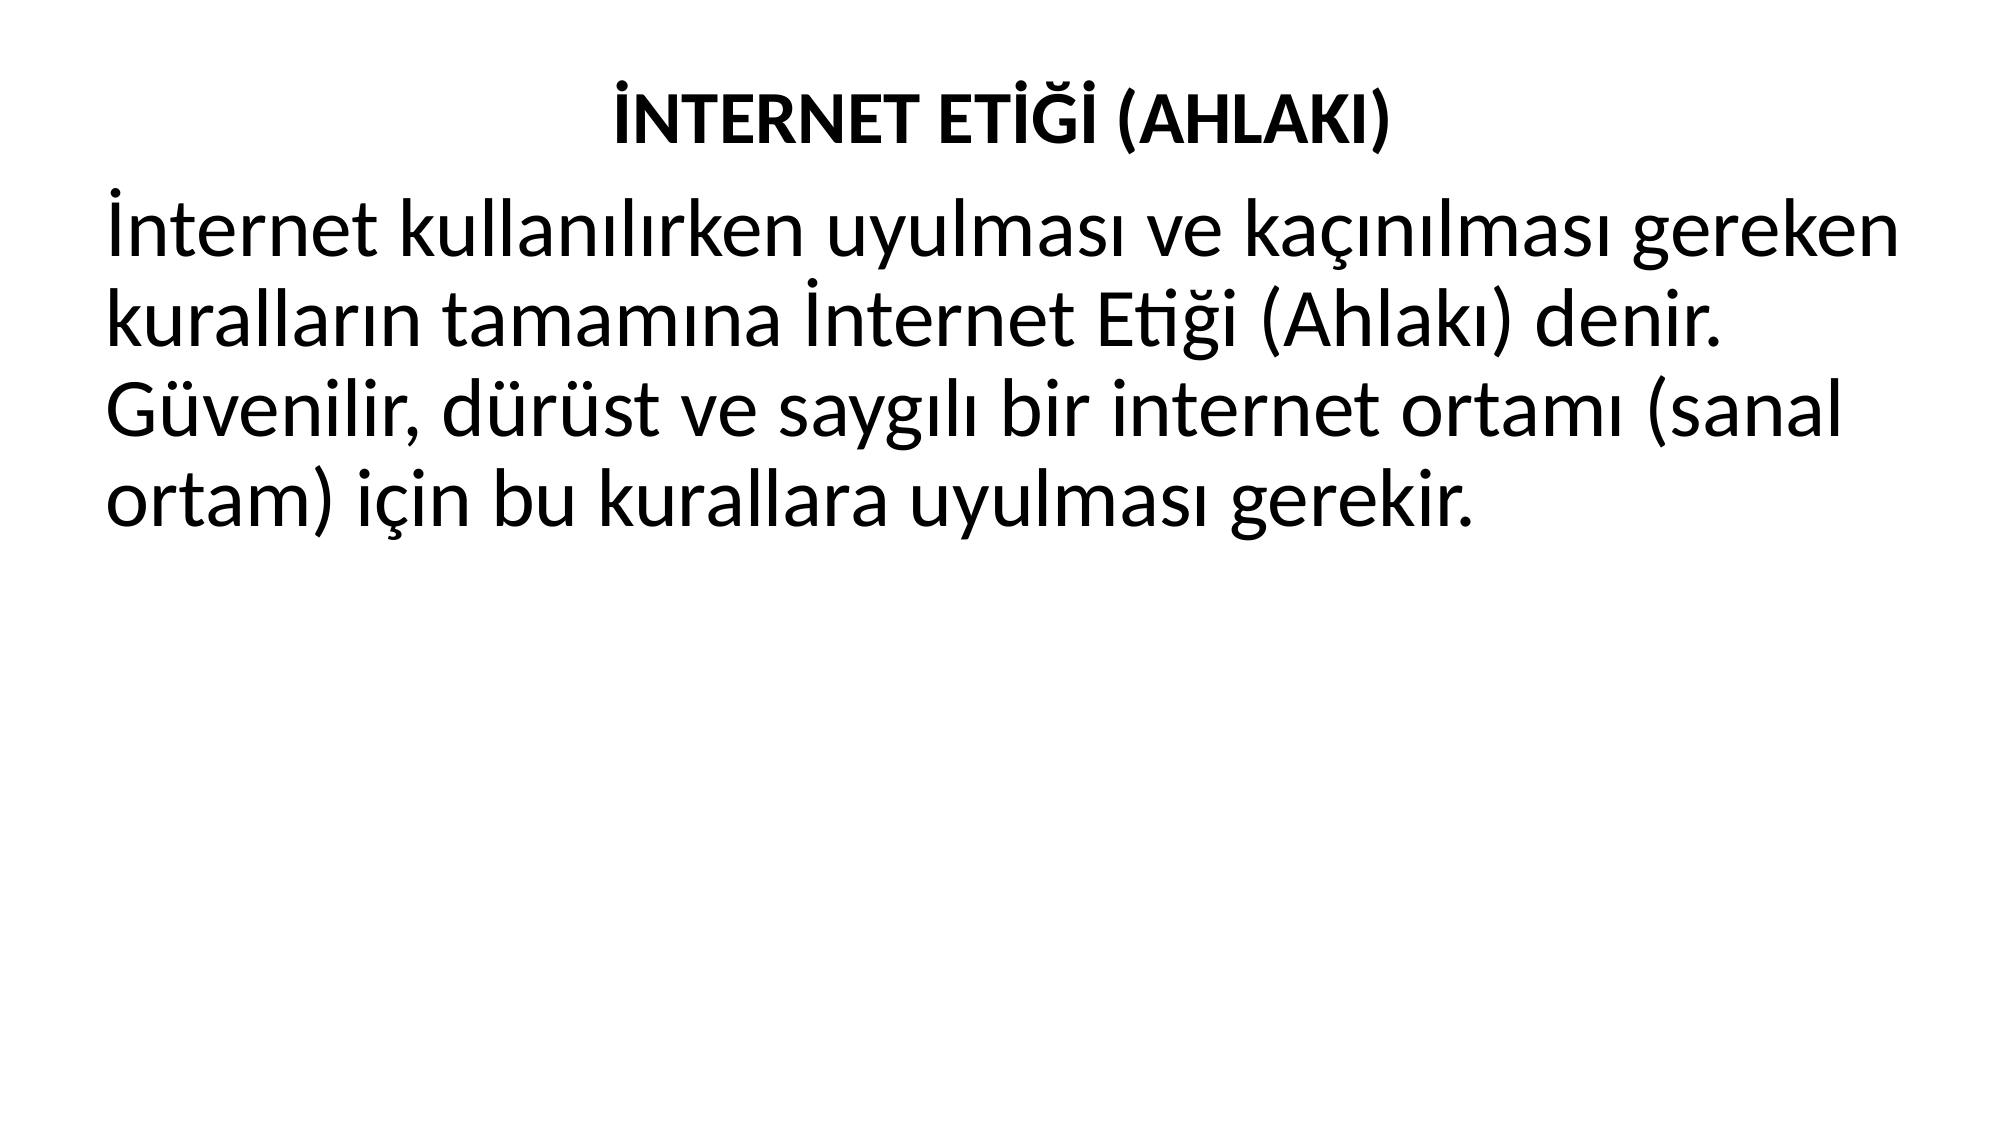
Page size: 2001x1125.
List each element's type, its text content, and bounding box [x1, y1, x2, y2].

text_box İNTERNET ETİĞİ (AHLAKI) [48, 61, 1959, 166]
subtitle İnternet kullanılırken uyulması ve kaçınılması gereken kuralların tamamına İnternet Etiği (Ahlakı) denir. Güvenilir, dürüst ve saygılı bir internet ortamı (sanal ortam) için bu kurallara uyulması gerekir. [90, 177, 1938, 672]
